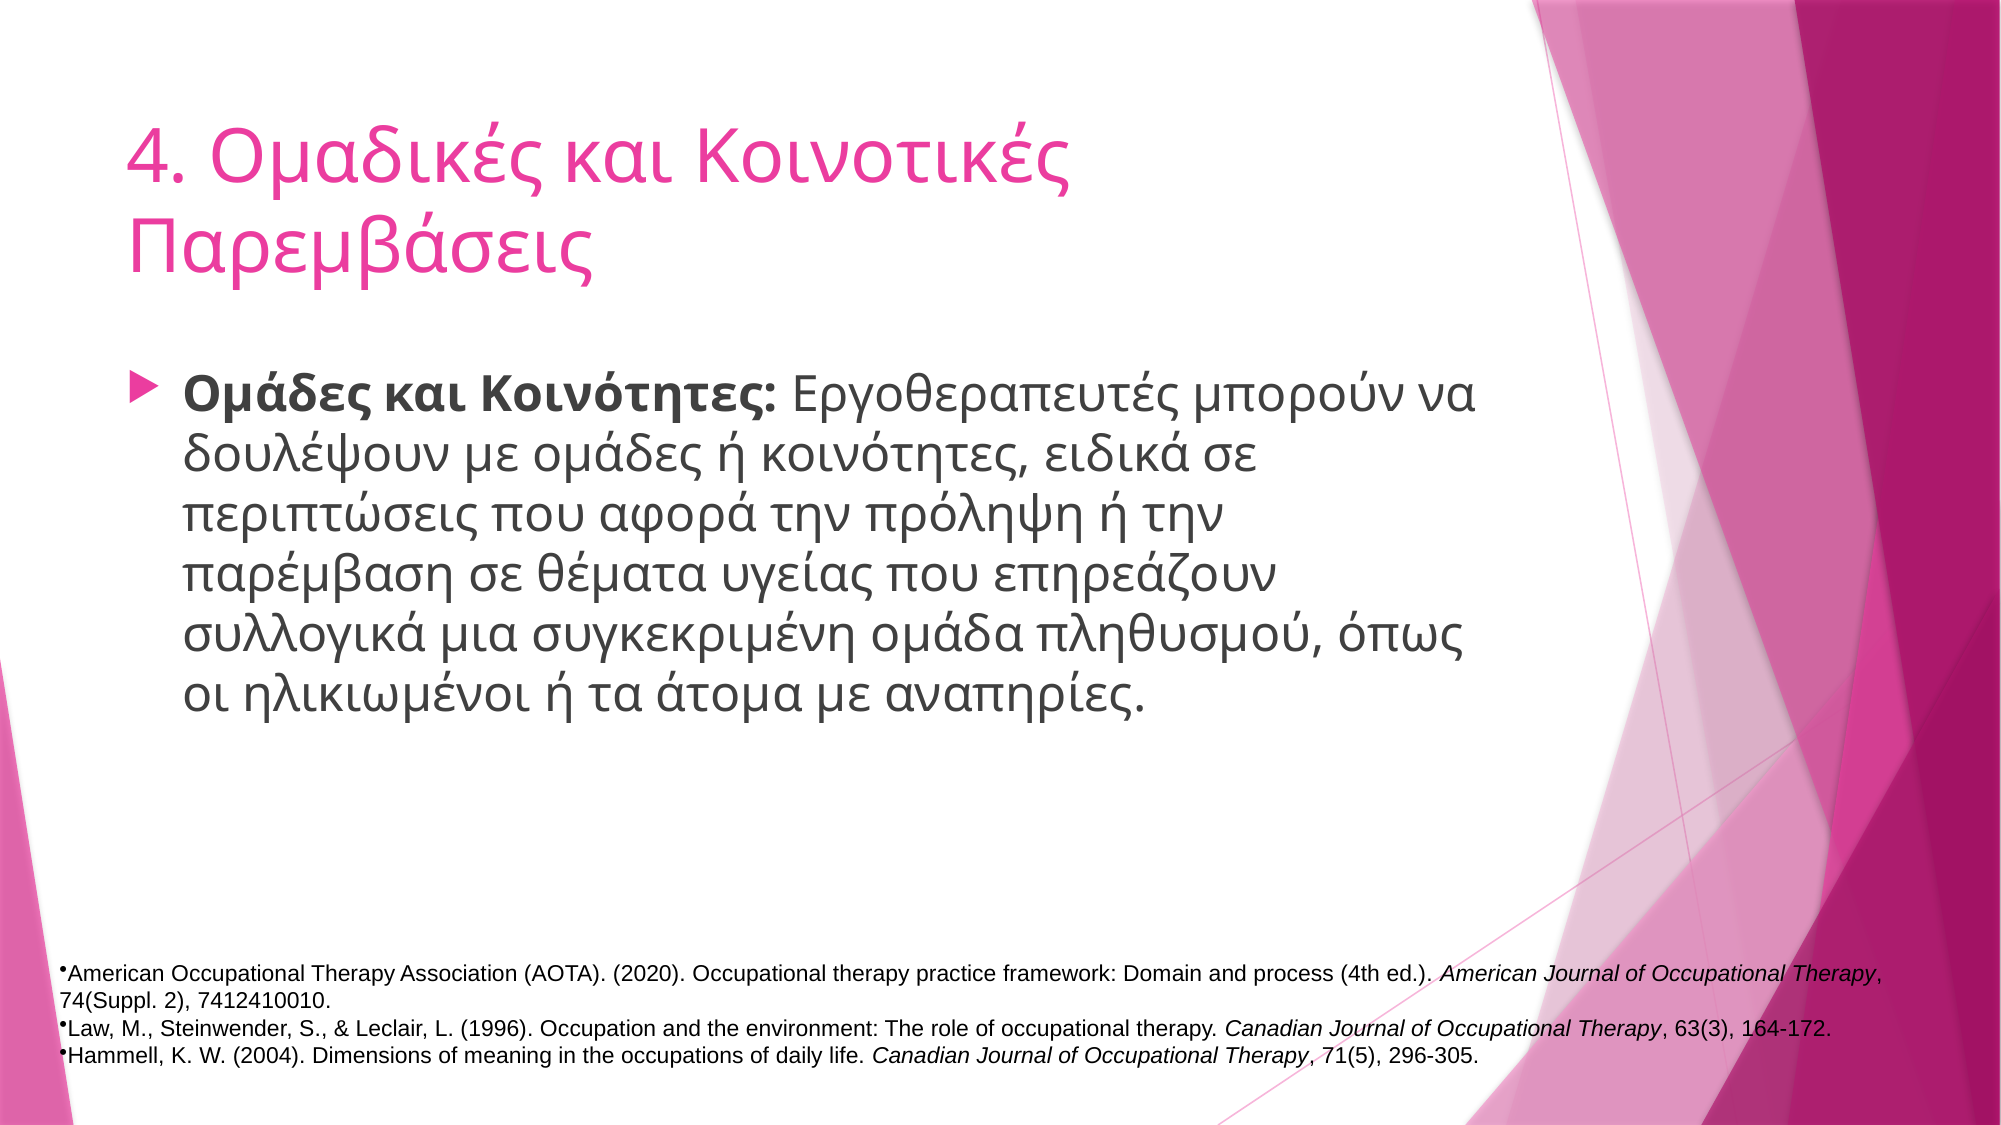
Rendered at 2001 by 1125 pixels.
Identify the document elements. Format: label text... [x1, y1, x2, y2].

list Ομάδες και Κοινότητες: Εργοθεραπευτές μπορούν να δουλέψουν με ομάδες ή κοινότητες, ειδικά σε περιπτώσεις που αφορά την πρόληψη ή την παρέμβαση σε θέματα υγείας που επηρεάζουν συλλογικά μια συγκεκριμένη ομάδα πληθυσμού, όπως οι ηλικιωμένοι ή τα άτομα με αναπηρίες. [111, 354, 1522, 906]
title 4. Ομαδικές και Κοινοτικές Παρεμβάσεις [111, 99, 1522, 317]
text_box American Occupational Therapy Association (AOTA). (2020). Occupational therapy practice framework: Domain and process (4th ed.). American Journal of Occupational Therapy, 74(Suppl. 2), 7412410010. Law, M., Steinwender, S., & Leclair, L. (1996). Occupation and the environment: The role of occupational therapy. Canadian Journal of Occupational Therapy, 63(3), 164-172. Hammell, K. W. (2004). Dimensions of meaning in the occupations of daily life. Canadian Journal of Occupational Therapy, 71(5), 296-305. [44, 906, 1909, 1076]
